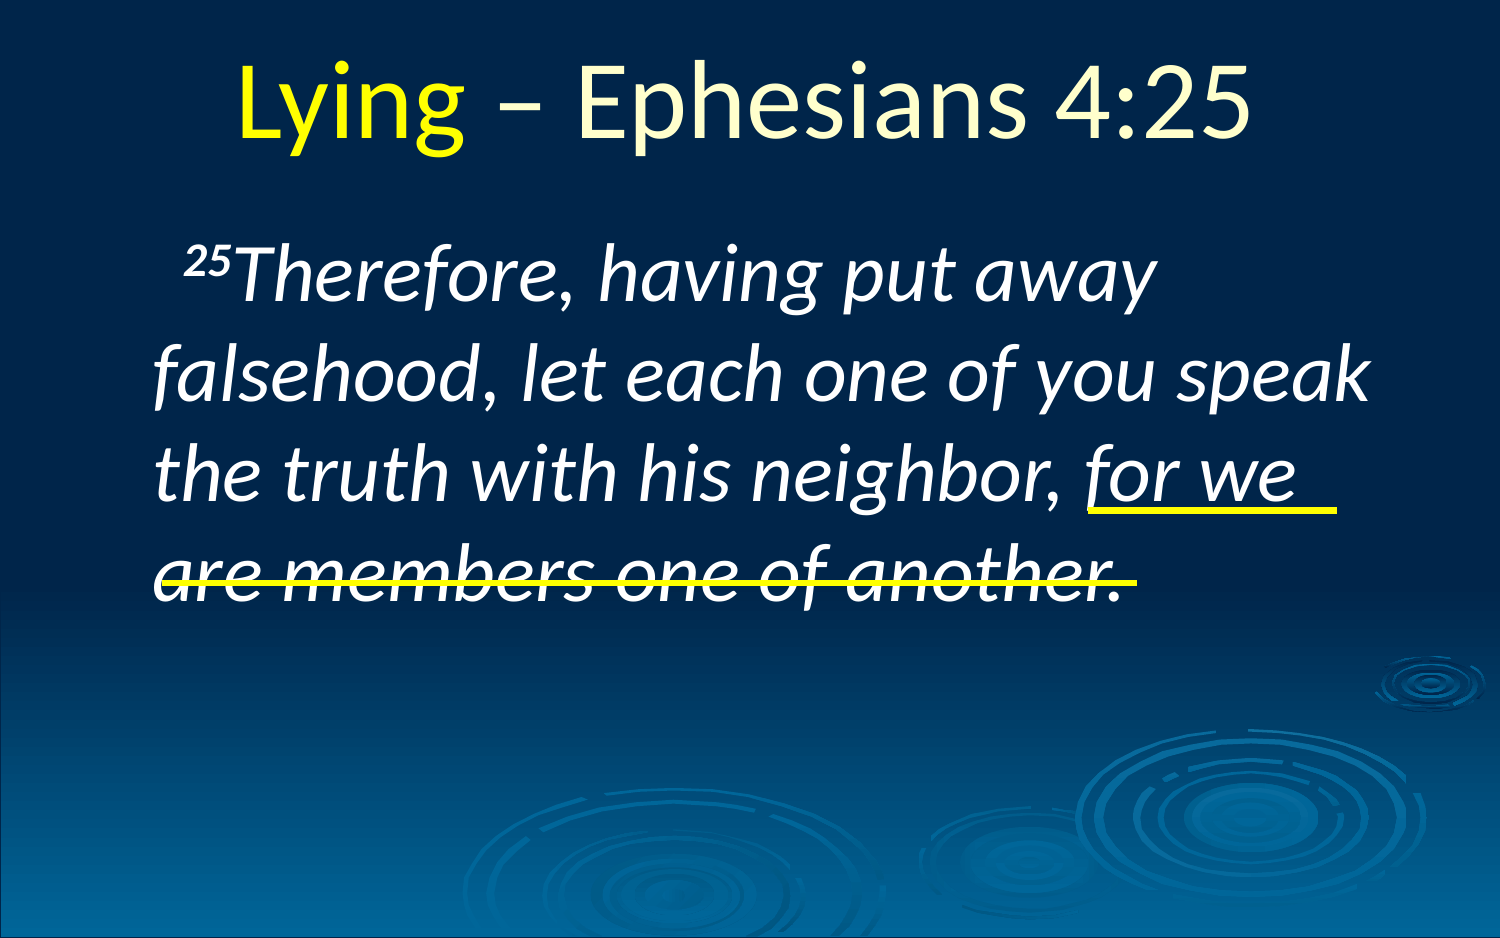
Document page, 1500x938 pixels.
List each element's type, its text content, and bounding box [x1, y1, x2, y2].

title Lying – Ephesians 4:25 [37, 30, 1455, 157]
text_box 25Therefore, having put away falsehood, let each one of you speak the truth with his neighbor, for we are members one of another. [137, 210, 1438, 626]
